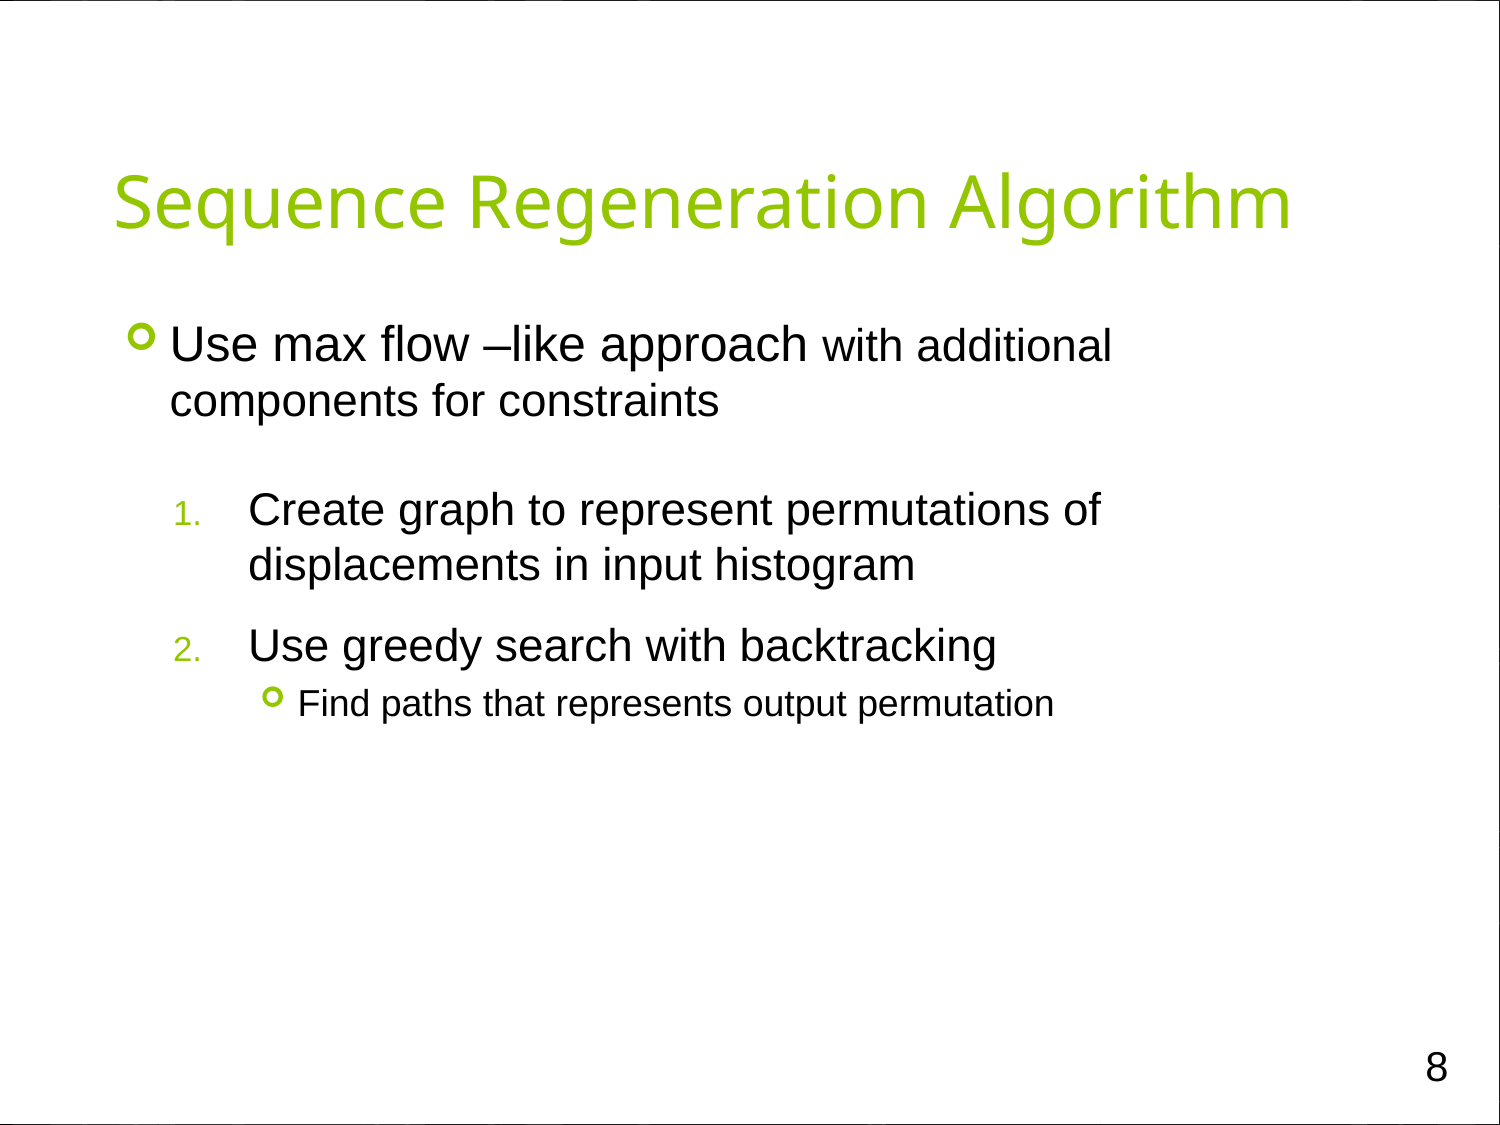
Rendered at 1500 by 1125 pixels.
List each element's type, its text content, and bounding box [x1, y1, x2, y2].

list Use max flow –like approach with additional components for constraints Create graph to represent permutations of displacements in input histogram Use greedy search with backtracking Find paths that represents output permutation [98, 303, 1384, 957]
slide_number 8 [1410, 1019, 1500, 1110]
text_box Sequence Regeneration Algorithm [98, 127, 1408, 251]
